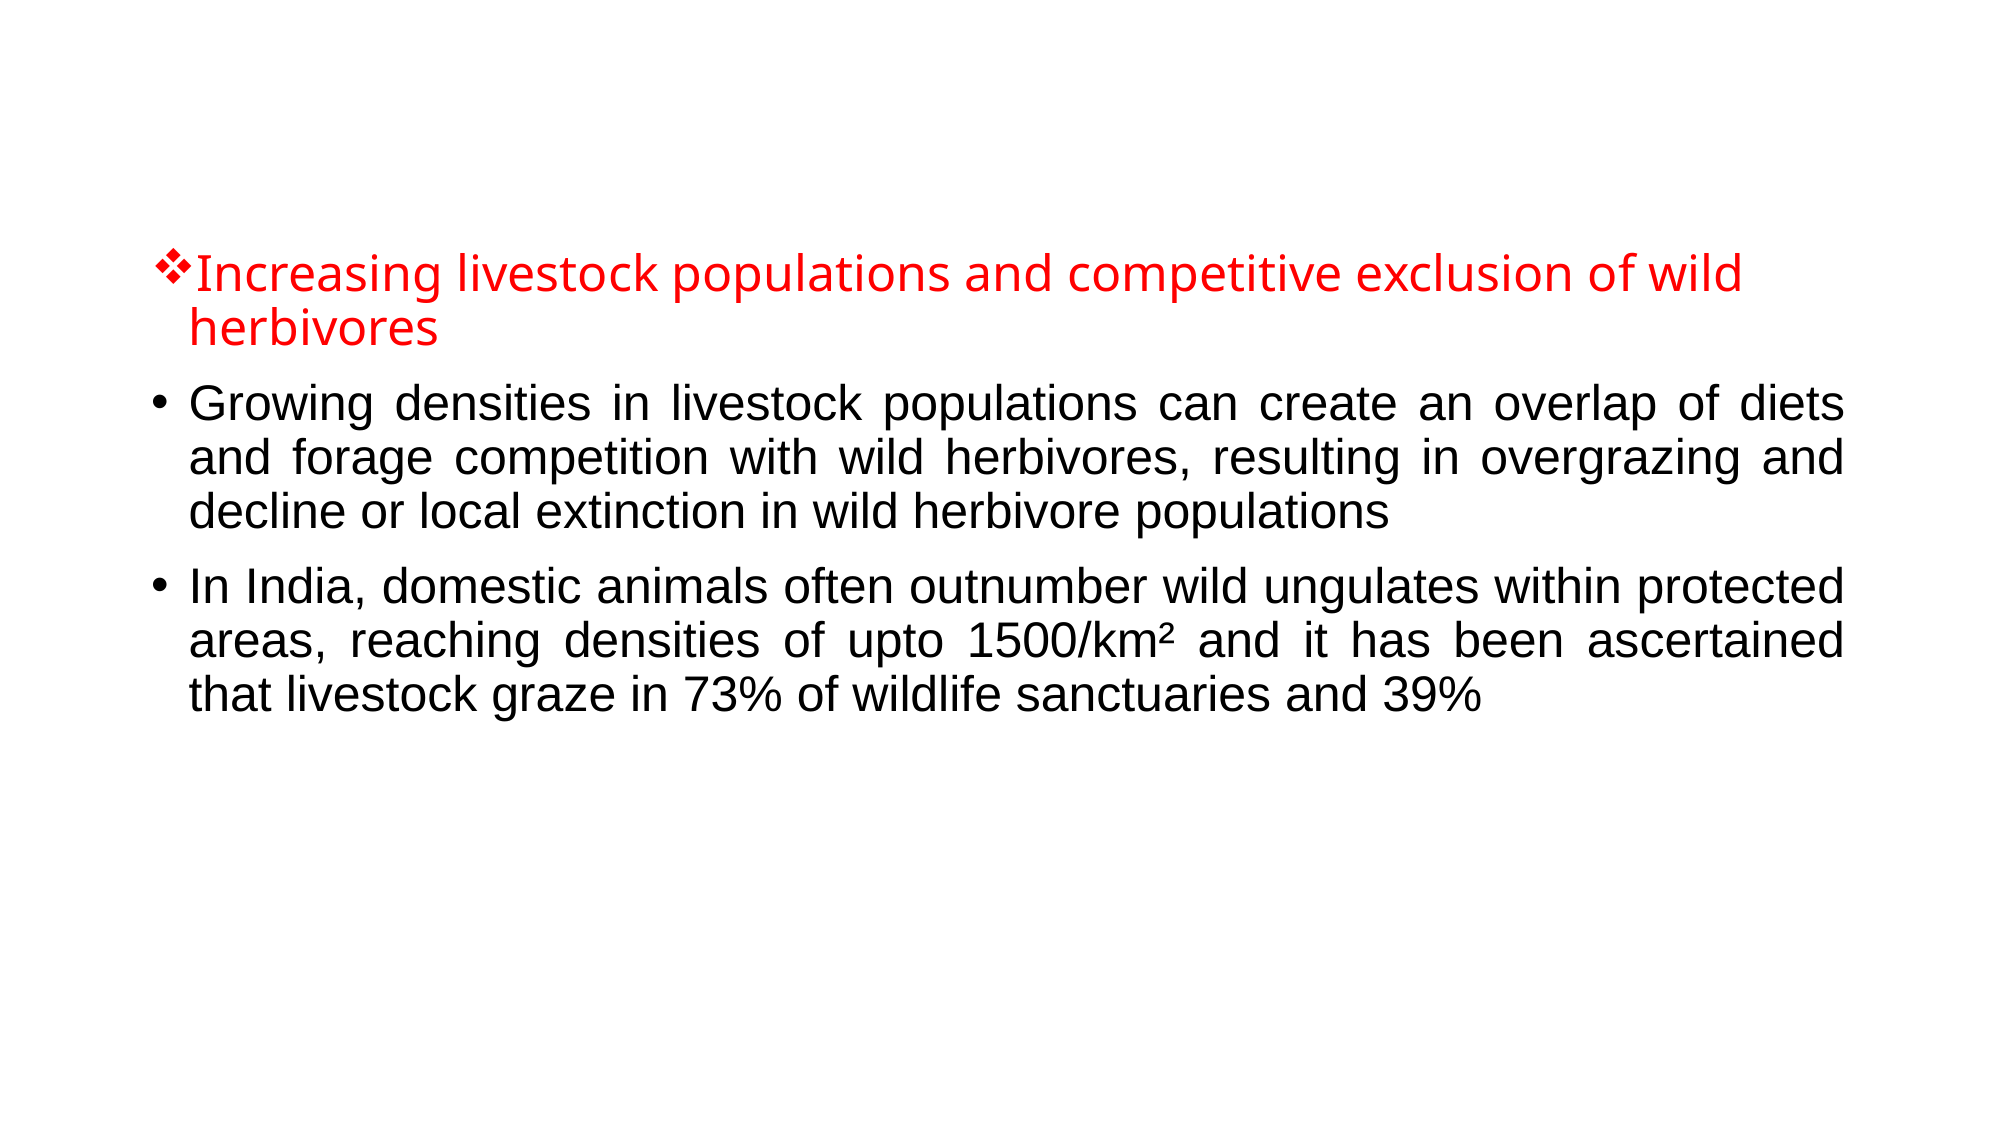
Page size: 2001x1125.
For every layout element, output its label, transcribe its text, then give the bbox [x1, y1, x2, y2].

list Increasing livestock populations and competitive exclusion of wild herbivores Growing densities in livestock populations can create an overlap of diets and forage competition with wild herbivores, resulting in overgrazing and decline or local extinction in wild herbivore populations In India, domestic animals often outnumber wild ungulates within protected areas, reaching densities of upto 1500/km² and it has been ascertained that livestock graze in 73% of wildlife sanctuaries and 39% [136, 240, 1861, 766]
